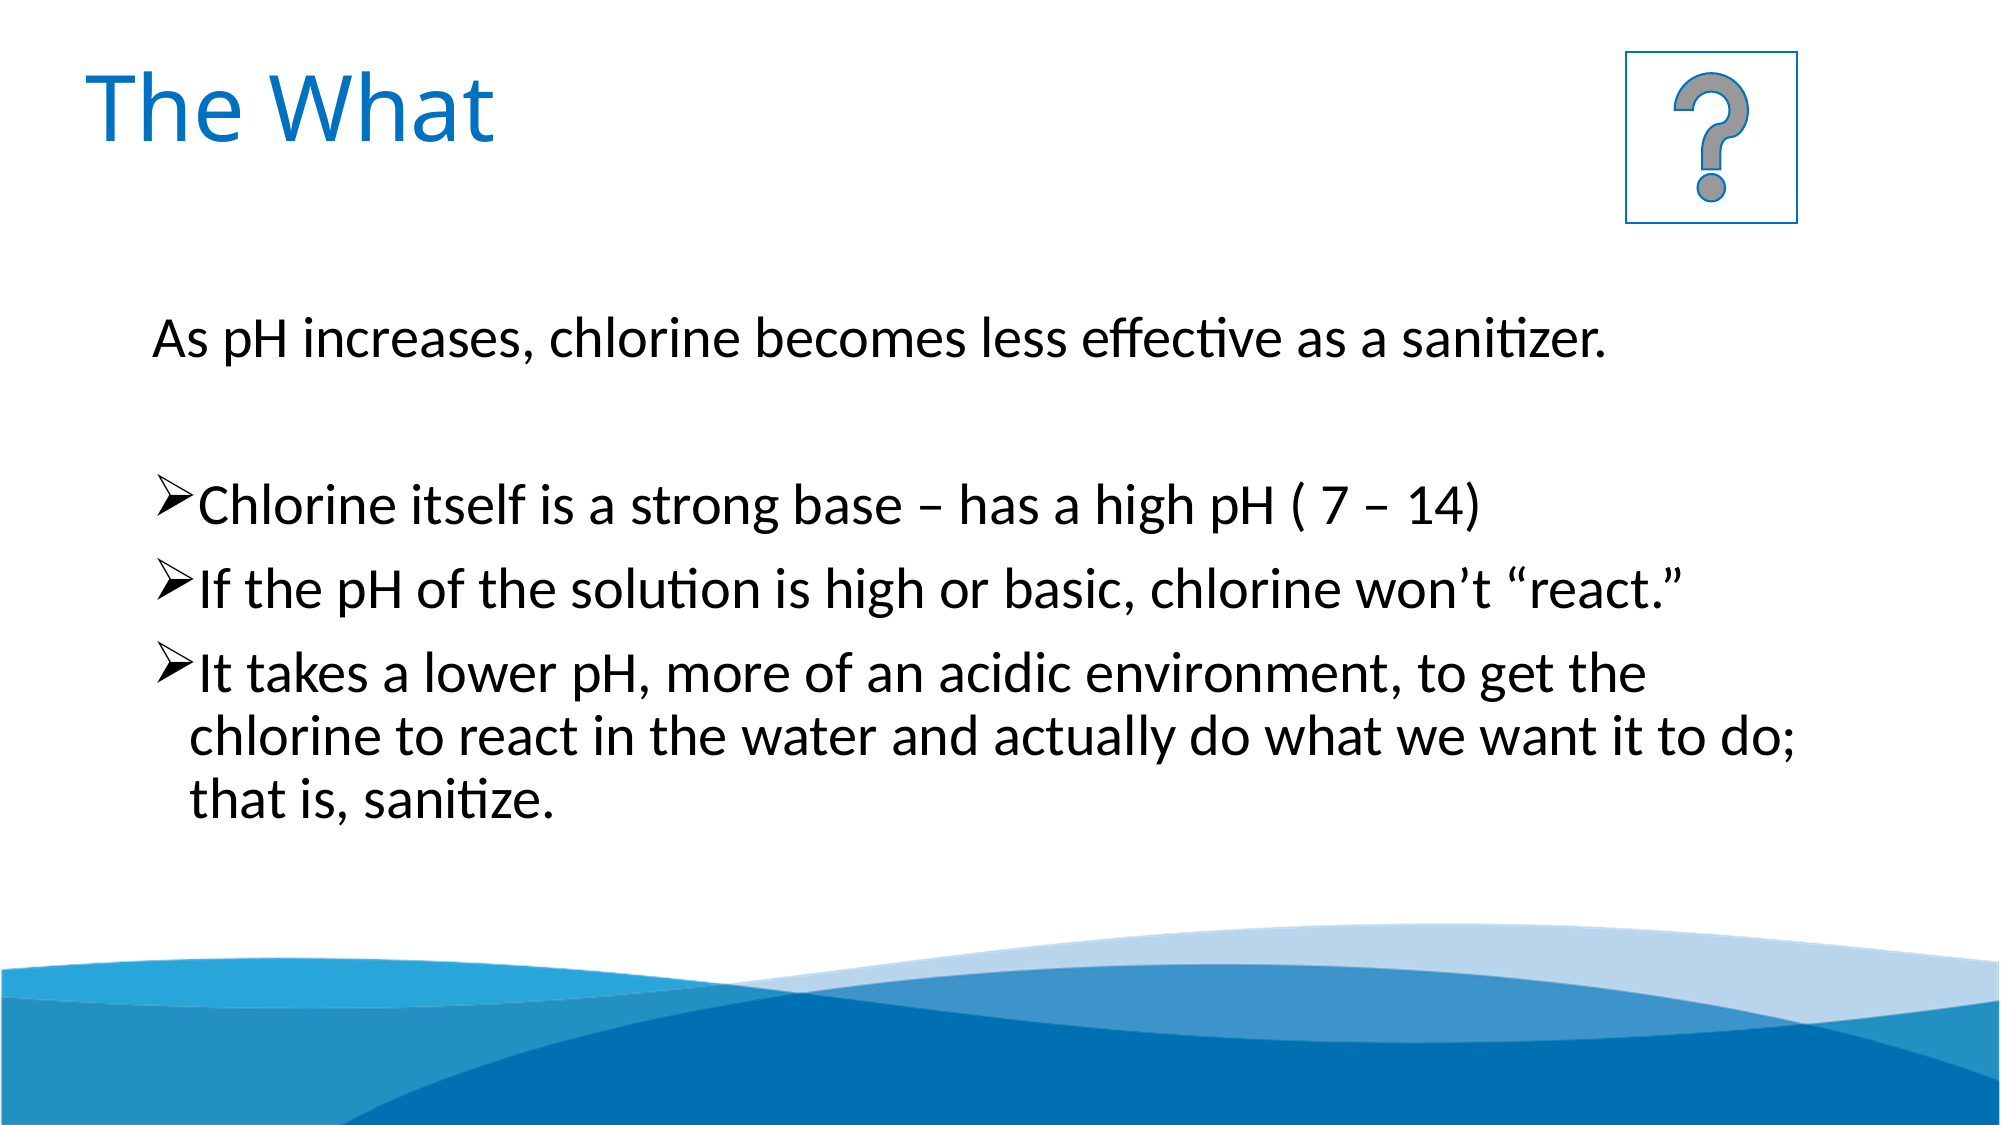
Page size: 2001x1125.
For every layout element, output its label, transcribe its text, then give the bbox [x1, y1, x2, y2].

text_box [1625, 51, 1798, 224]
picture [0, 923, 2000, 1125]
text_box The What [70, 0, 853, 223]
list As pH increases, chlorine becomes less effective as a sanitizer. Chlorine itself is a strong base – has a high pH ( 7 – 14) If the pH of the solution is high or basic, chlorine won’t “react.” It takes a lower pH, more of an acidic environment, to get the chlorine to react in the water and actually do what we want it to do; that is, sanitize. [137, 299, 1863, 923]
